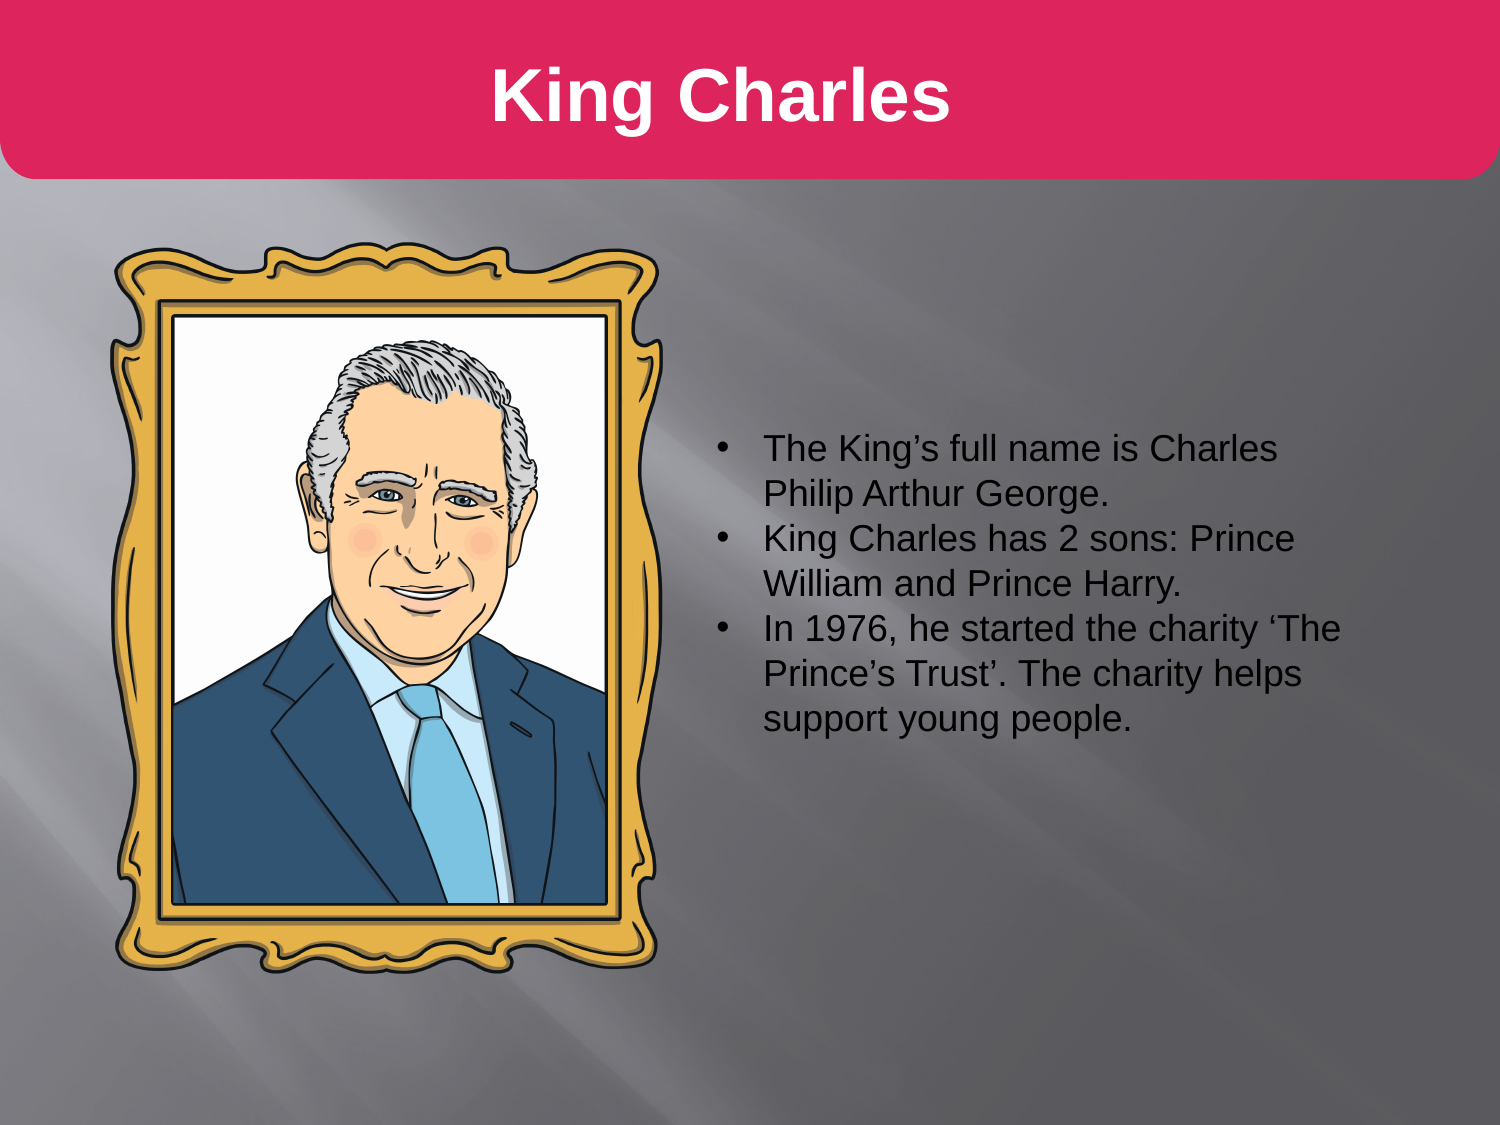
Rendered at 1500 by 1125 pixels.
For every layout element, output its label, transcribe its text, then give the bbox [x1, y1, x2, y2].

text_box King Charles [47, 16, 1397, 180]
text_box The King’s full name is Charles Philip Arthur George. King Charles has 2 sons: Prince William and Prince Harry. In 1976, he started the charity ‘The Prince’s Trust’. The charity helps support young people. [706, 406, 1377, 757]
text_box [0, 0, 1500, 180]
picture [110, 242, 663, 974]
